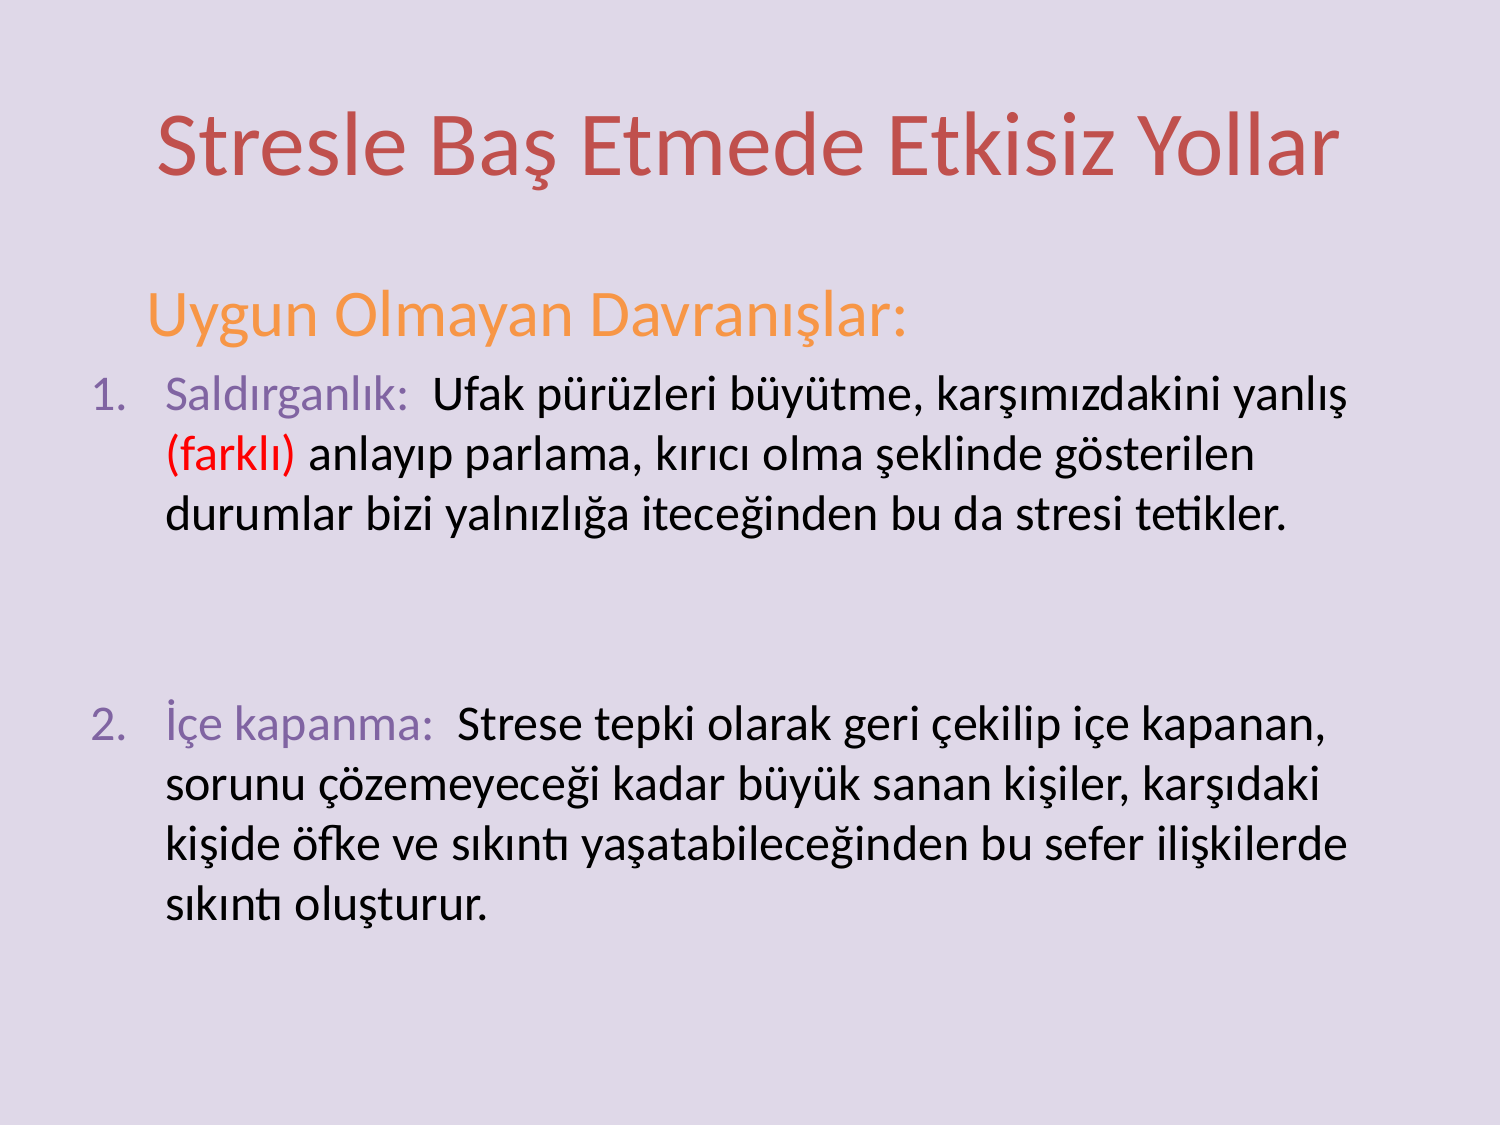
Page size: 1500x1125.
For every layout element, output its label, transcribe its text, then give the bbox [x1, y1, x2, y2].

list Uygun Olmayan Davranışlar: Saldırganlık: Ufak pürüzleri büyütme, karşımızdakini yanlış (farklı) anlayıp parlama, kırıcı olma şeklinde gösterilen durumlar bizi yalnızlığa iteceğinden bu da stresi tetikler. İçe kapanma: Strese tepki olarak geri çekilip içe kapanan, sorunu çözemeyeceği kadar büyük sanan kişiler, karşıdaki kişide öfke ve sıkıntı yaşatabileceğinden bu sefer ilişkilerde sıkıntı oluşturur. [75, 262, 1442, 1043]
title Stresle Baş Etmede Etkisiz Yollar [75, 45, 1425, 233]
